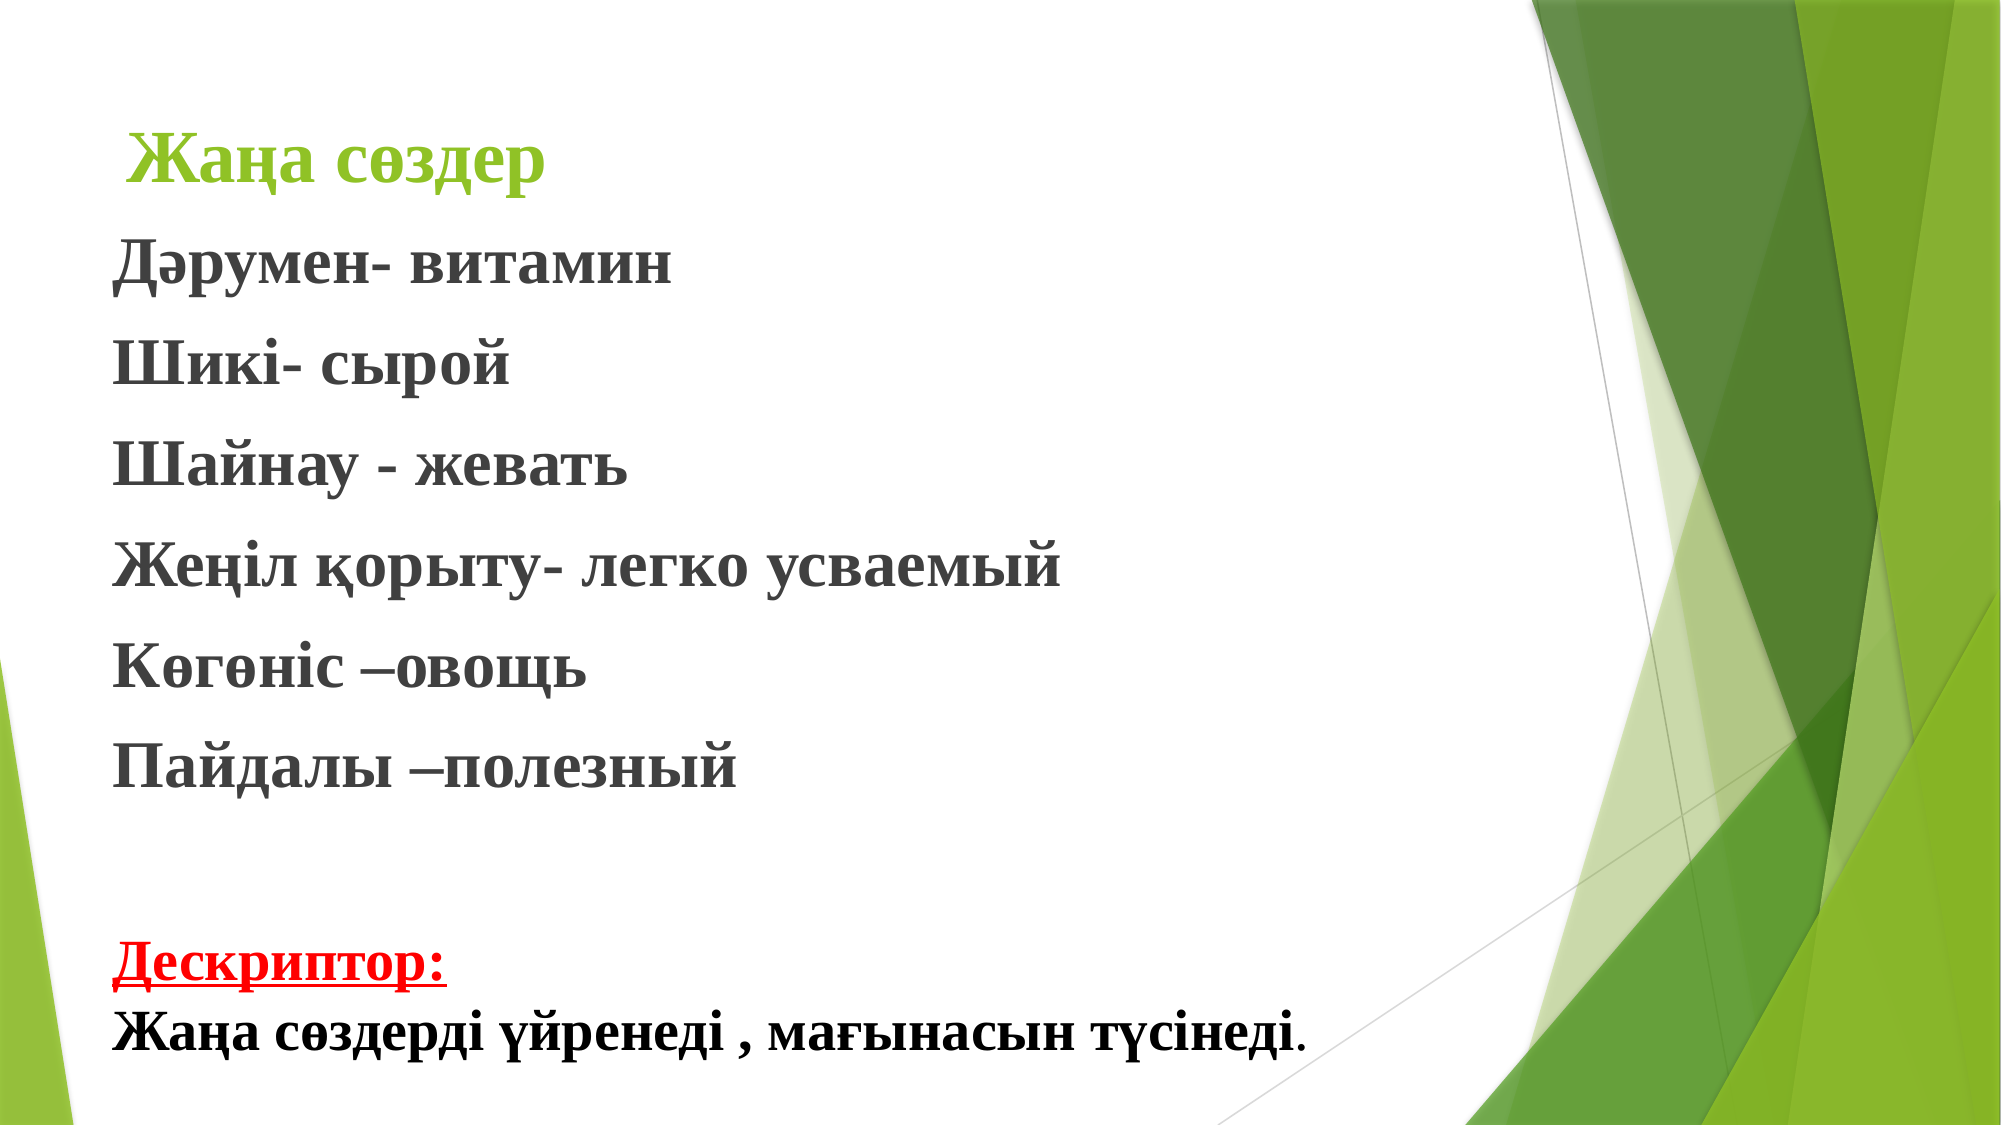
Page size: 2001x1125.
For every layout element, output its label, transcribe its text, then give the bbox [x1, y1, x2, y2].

list Дәрумен- витамин Шикі- сырой Шайнау - жевать Жеңіл қорыту- легко усваемый Көгөніс –овощь Пайдалы –полезный [97, 209, 1672, 847]
text_box Дескриптор: Жаңа сөздерді үйренеді , мағынасын түсінеді. [97, 914, 1445, 1070]
title Жаңа сөздер [111, 99, 1522, 209]
